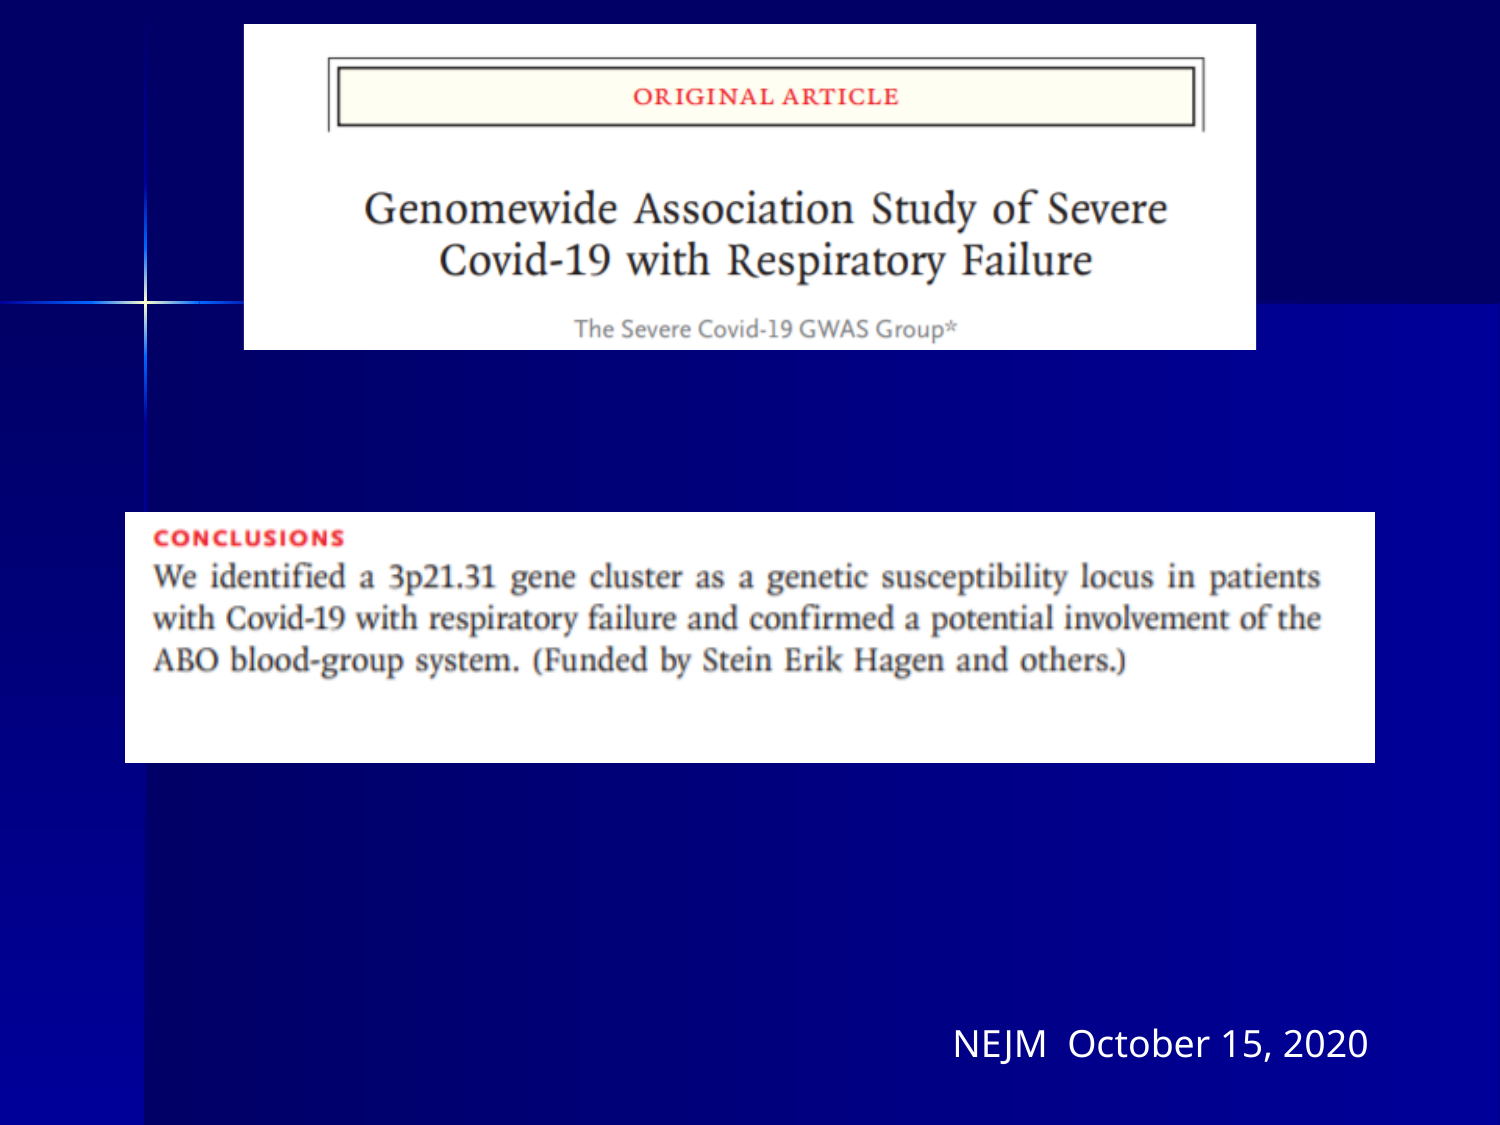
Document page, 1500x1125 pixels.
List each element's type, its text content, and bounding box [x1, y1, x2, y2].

text_box NEJM October 15, 2020 [937, 1012, 1500, 1073]
picture [243, 24, 1257, 351]
picture [124, 512, 1376, 763]
